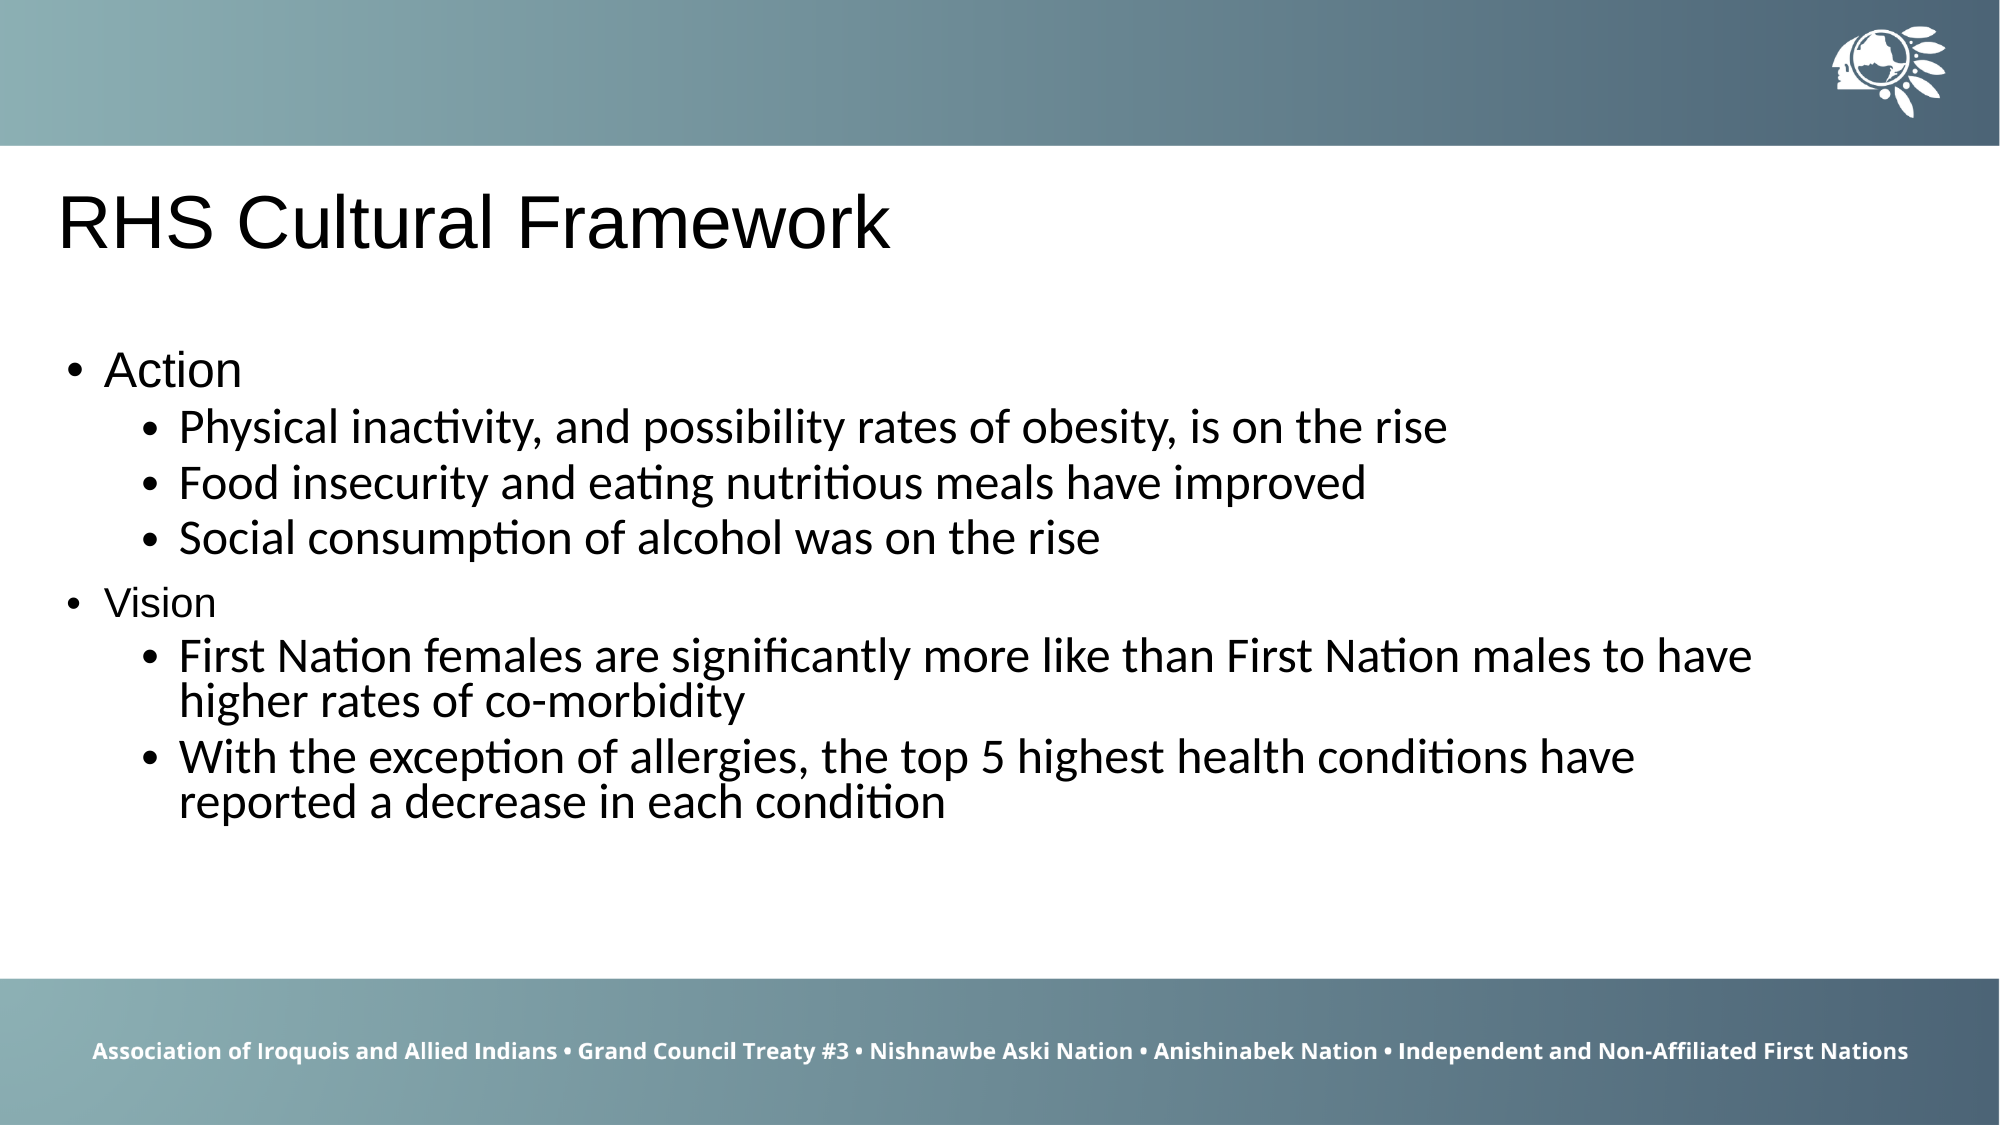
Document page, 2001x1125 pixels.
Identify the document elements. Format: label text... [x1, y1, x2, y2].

picture [0, 0, 2000, 1125]
list Action Physical inactivity, and possibility rates of obesity, is on the rise Food insecurity and eating nutritious meals have improved Social consumption of alcohol was on the rise Vision First Nation females are significantly more like than First Nation males to have higher rates of co-morbidity With the exception of allergies, the top 5 highest health conditions have reported a decrease in each condition [51, 339, 1841, 939]
list RHS Cultural Framework [42, 176, 1343, 304]
